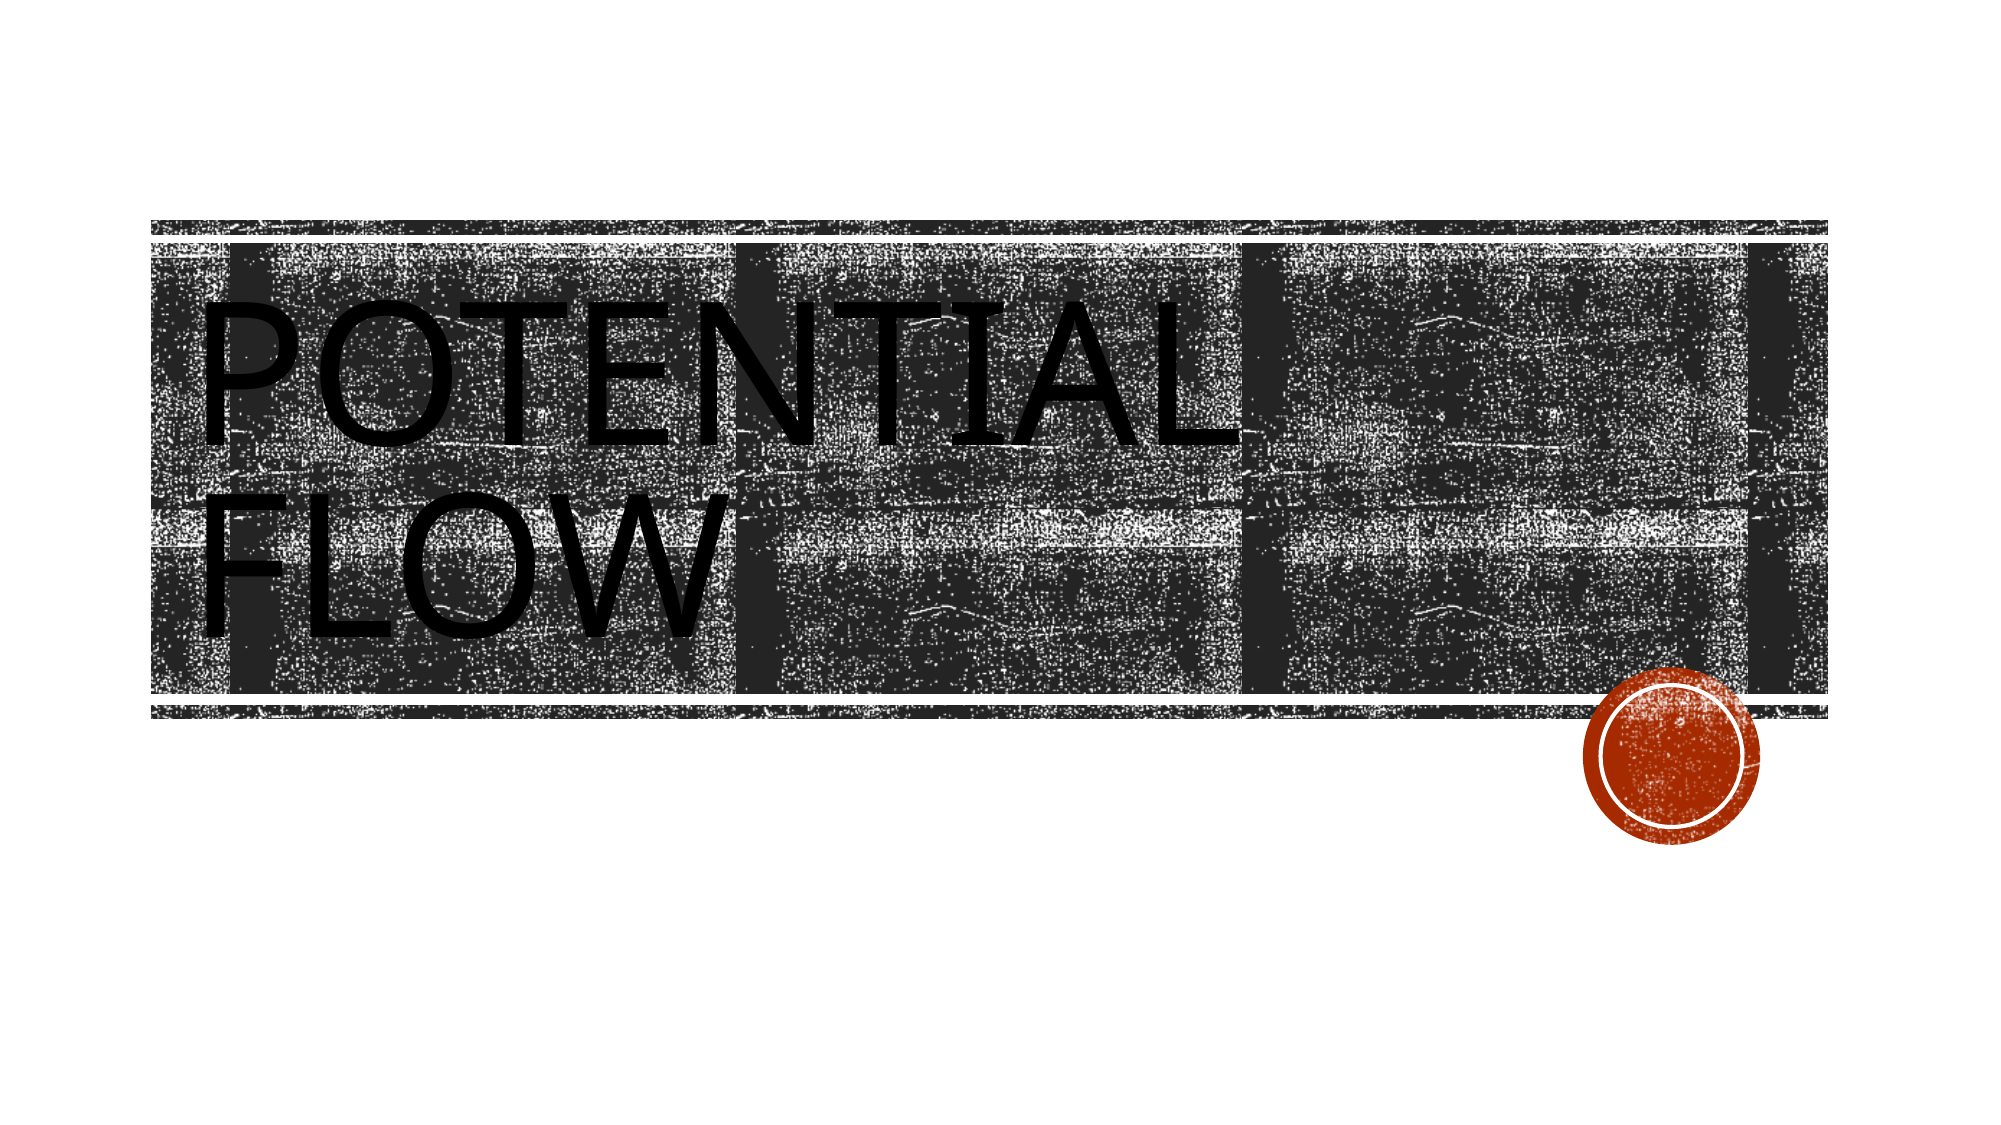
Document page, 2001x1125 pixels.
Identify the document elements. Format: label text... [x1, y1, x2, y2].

title Potential Flow [172, 234, 1808, 733]
